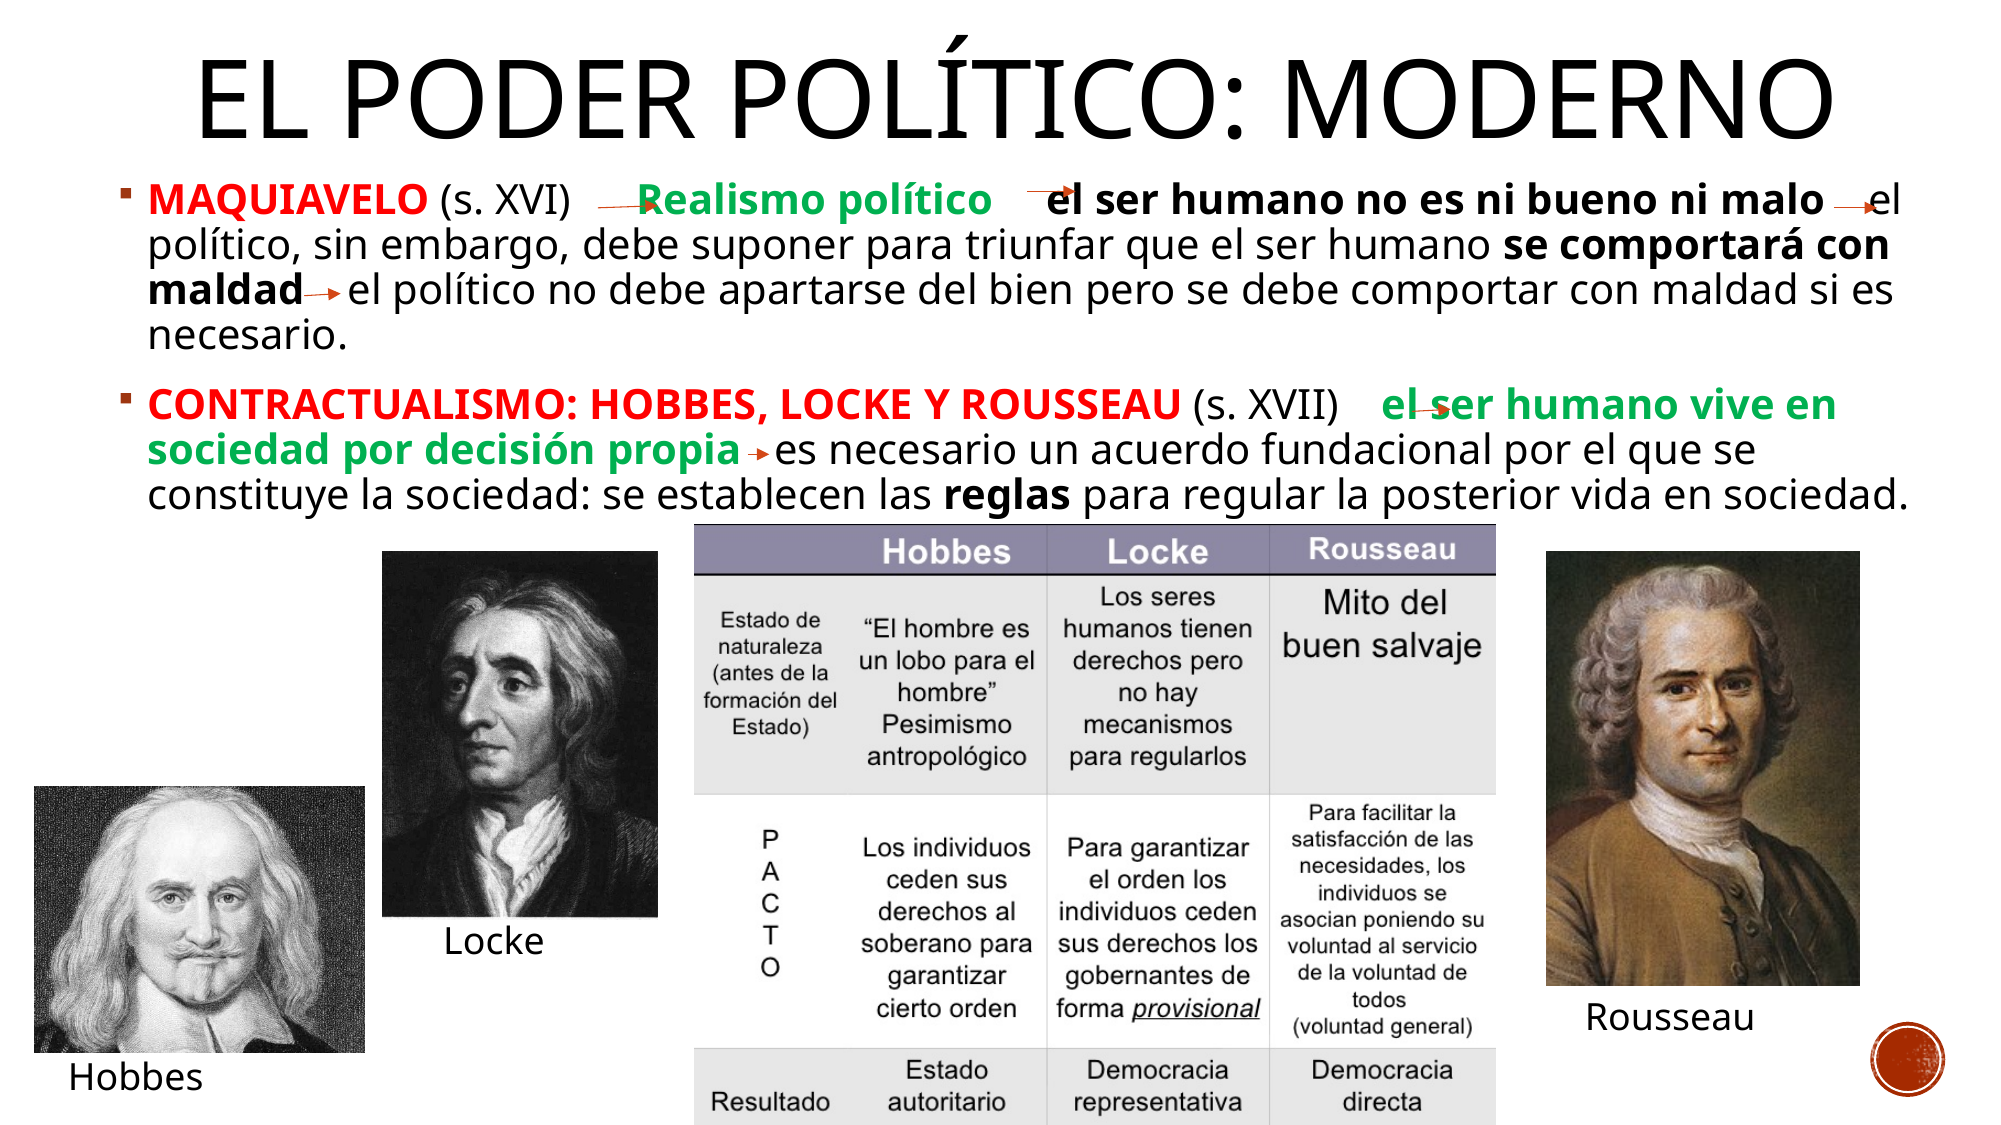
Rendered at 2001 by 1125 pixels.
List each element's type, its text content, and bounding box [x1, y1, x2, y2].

picture [1546, 551, 1860, 986]
title El poder político: moderno [177, 36, 1878, 170]
text_box Rousseau [1570, 987, 1805, 1046]
picture [34, 786, 365, 1053]
list MAQUIAVELO (s. XVI) Realismo político el ser humano no es ni bueno ni malo el político, sin embargo, debe suponer para triunfar que el ser humano se comportará con maldad el político no debe apartarse del bien pero se debe comportar con maldad si es necesario. CONTRACTUALISMO: HOBBES, LOCKE Y ROUSSEAU (s. XVII) el ser humano vive en sociedad por decisión propia es necesario un acuerdo fundacional por el que se constituye la sociedad: se establecen las reglas para regular la posterior vida en sociedad. [102, 170, 1976, 1082]
text_box Locke [428, 920, 594, 970]
picture [694, 524, 1496, 1125]
picture [382, 551, 658, 920]
text_box Hobbes [53, 1053, 219, 1125]
